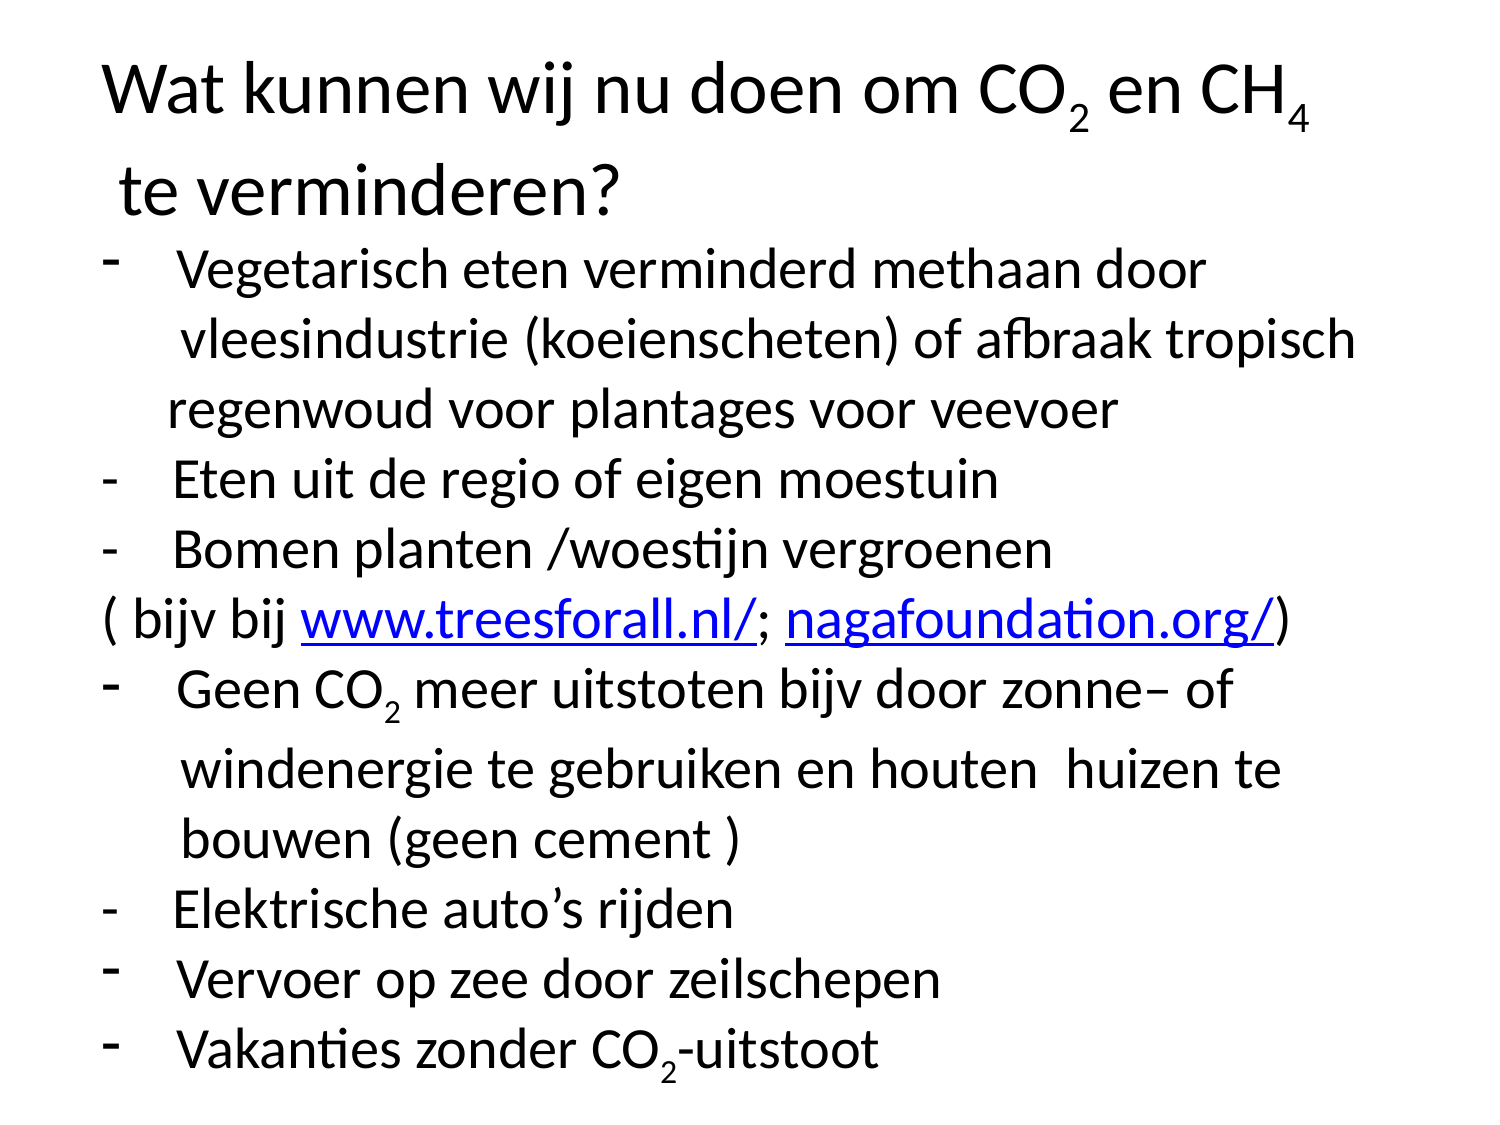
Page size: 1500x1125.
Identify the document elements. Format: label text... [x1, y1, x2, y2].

text_box Wat kunnen wij nu doen om CO2 en CH4 te verminderen? Vegetarisch eten verminderd methaan door vleesindustrie (koeienscheten) of afbraak tropisch regenwoud voor plantages voor veevoer - Eten uit de regio of eigen moestuin - Bomen planten /woestijn vergroenen ( bijv bij www.treesforall.nl/; nagafoundation.org/) Geen CO2 meer uitstoten bijv door zonne– of windenergie te gebruiken en houten huizen te bouwen (geen cement ) - Elektrische auto’s rijden Vervoer op zee door zeilschepen Vakanties zonder CO2-uitstoot [86, 30, 1386, 1098]
